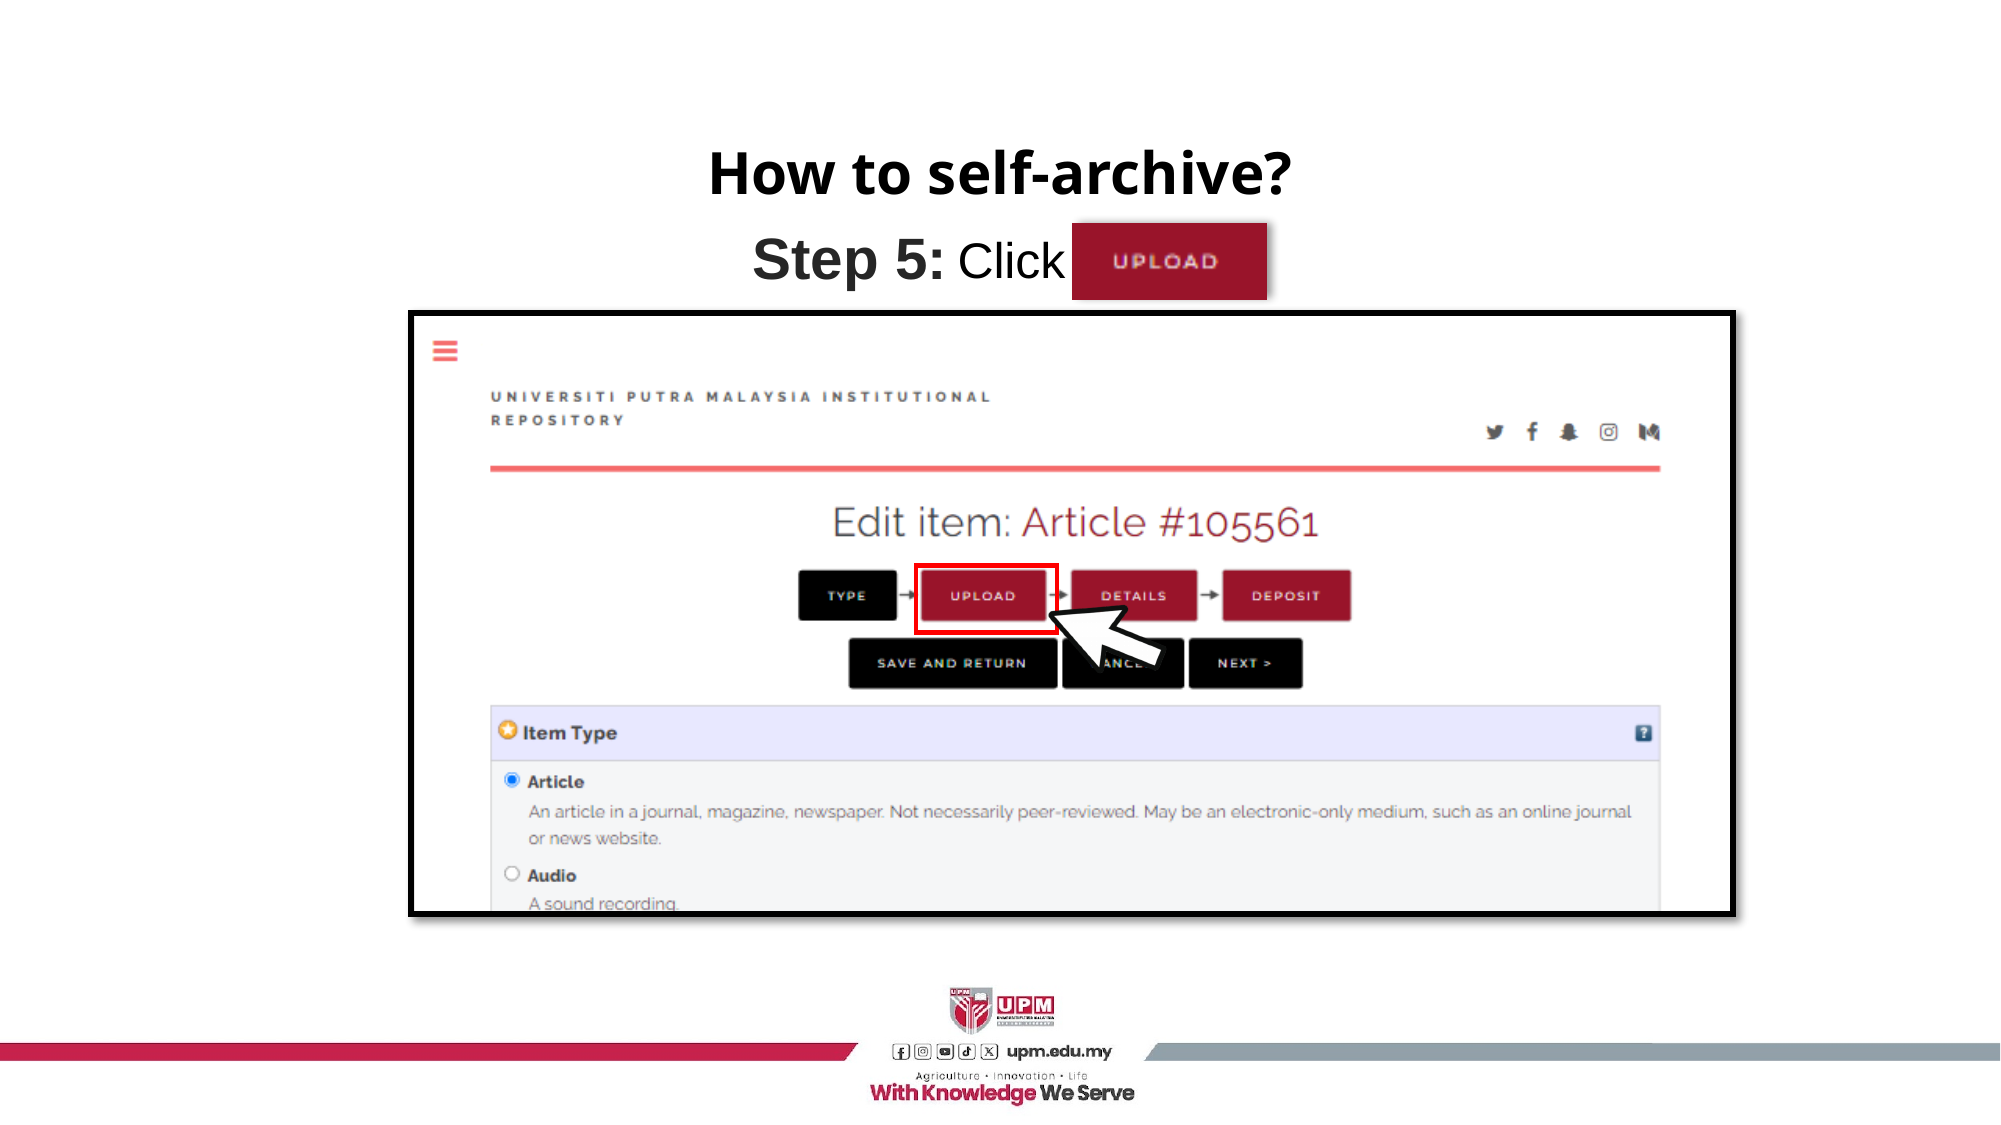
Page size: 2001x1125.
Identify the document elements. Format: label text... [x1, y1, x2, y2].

picture [0, 0, 2001, 1125]
text_box How to self-archive? [238, 121, 1762, 224]
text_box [726, 213, 1445, 300]
